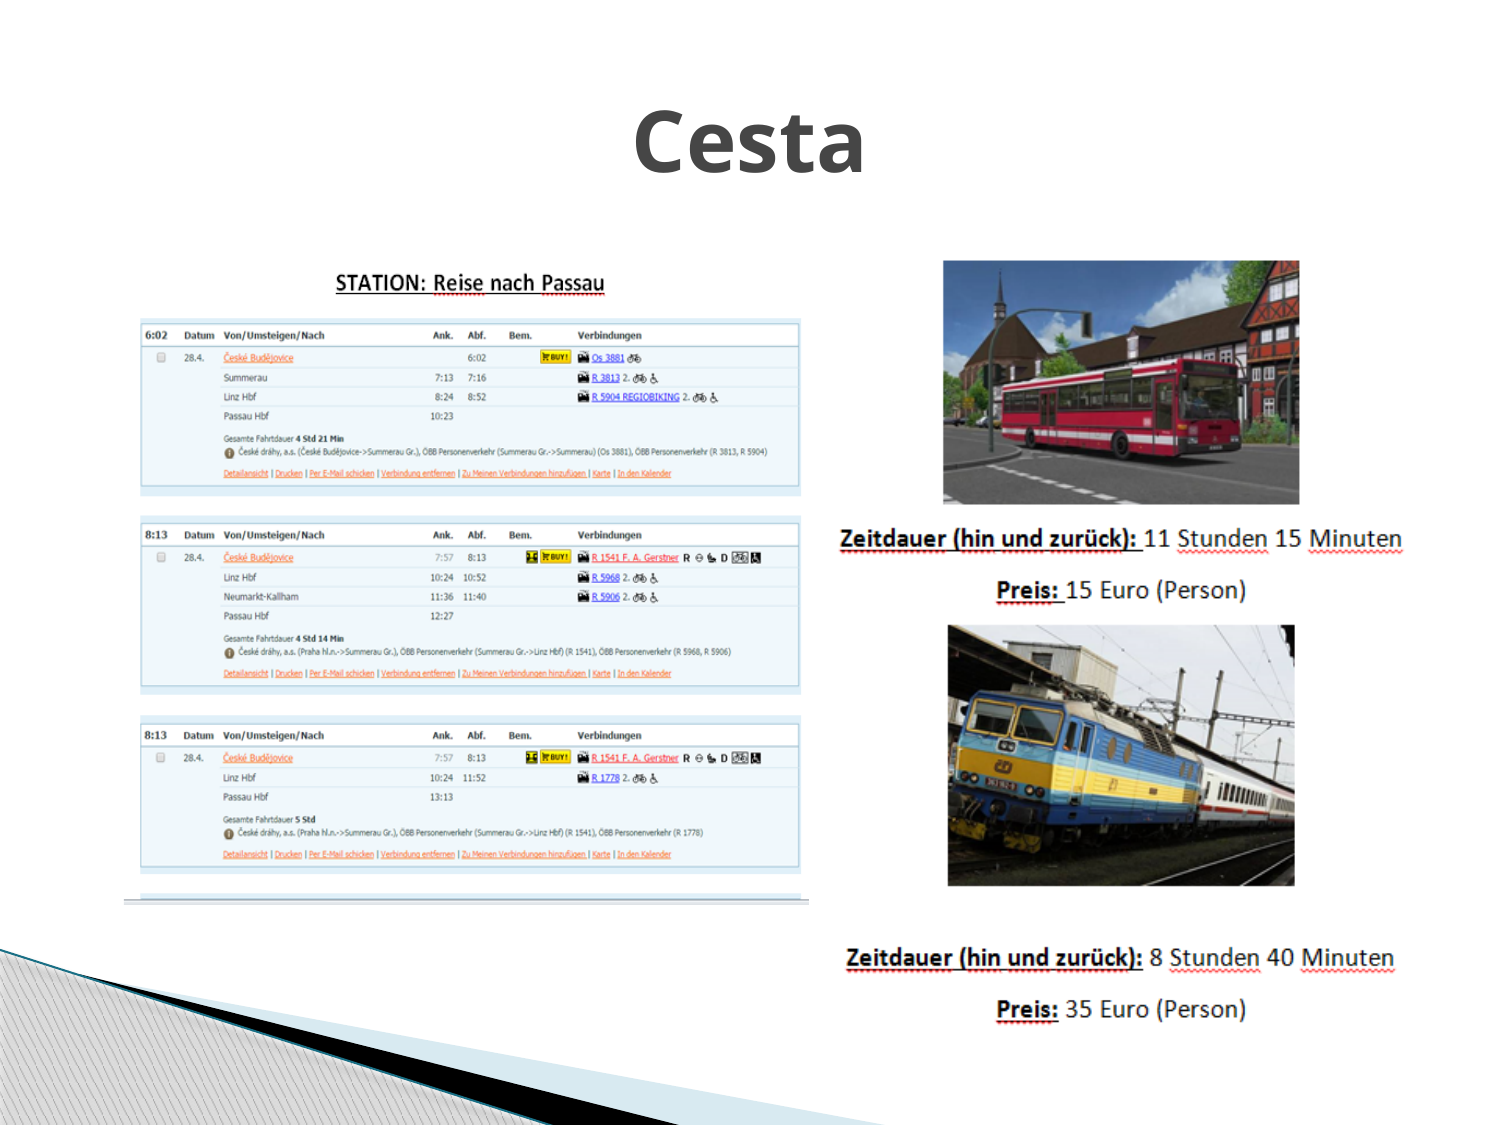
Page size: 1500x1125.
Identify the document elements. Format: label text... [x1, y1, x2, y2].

picture [808, 219, 1419, 1036]
title Cesta [75, 45, 1425, 233]
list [123, 255, 802, 906]
